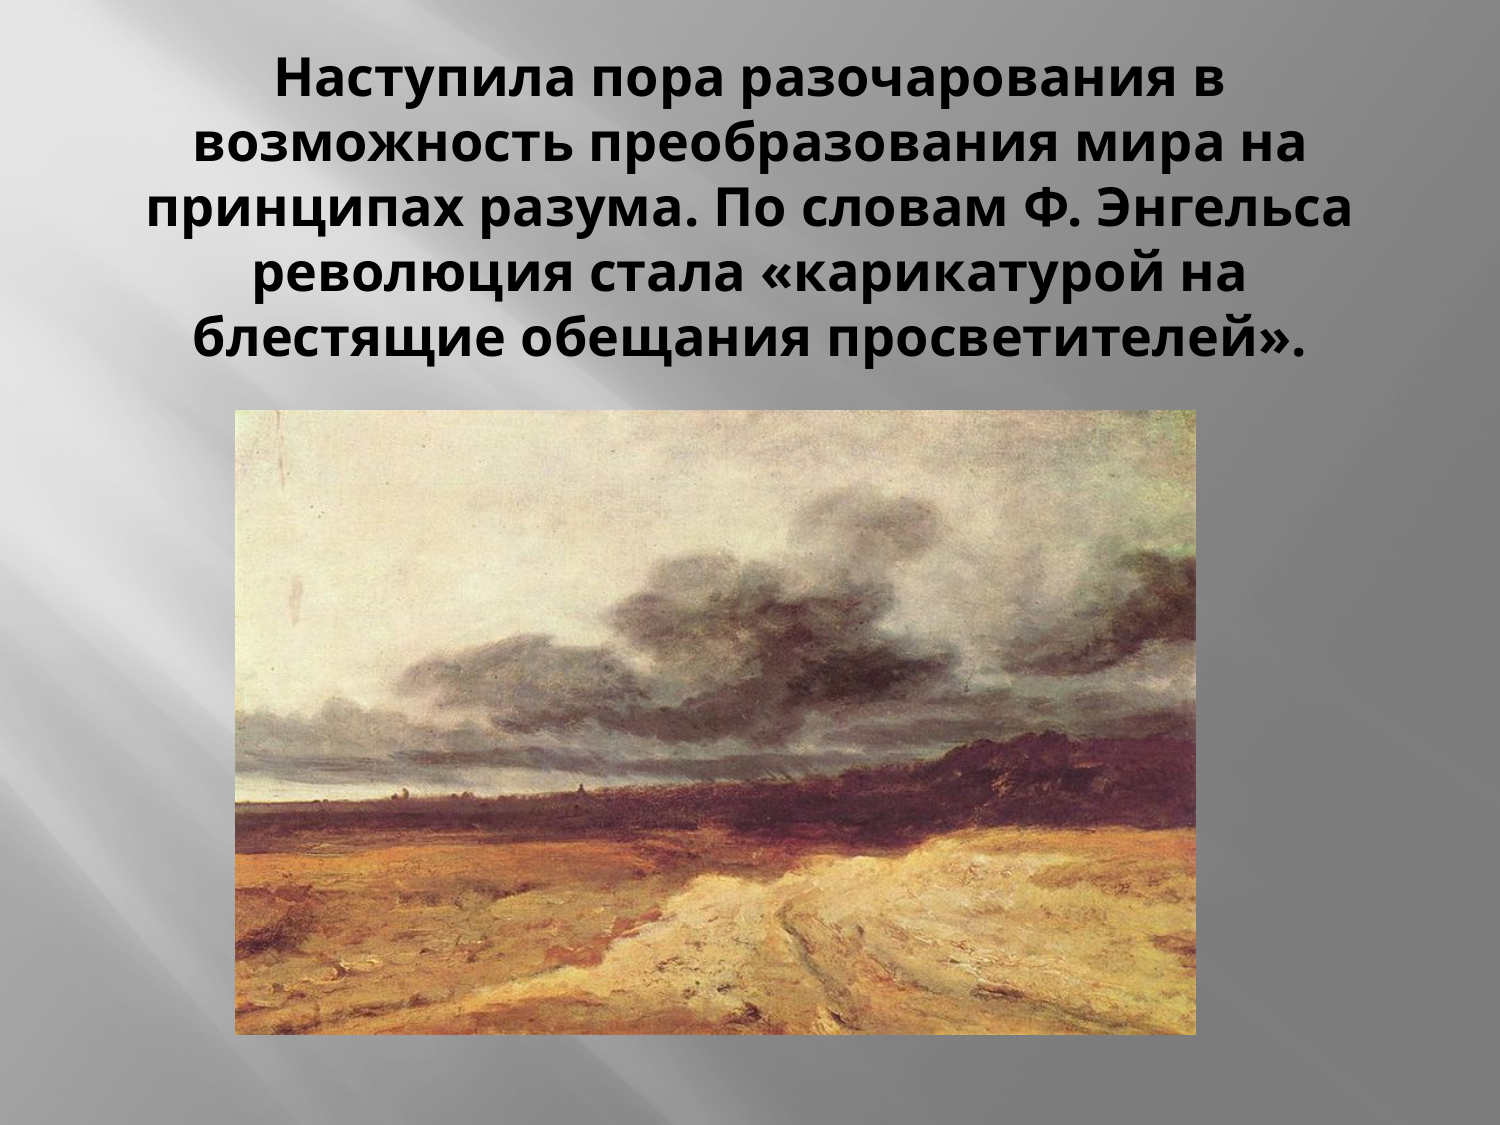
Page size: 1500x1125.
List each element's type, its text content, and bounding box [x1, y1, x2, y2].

title Наступила пора разочарования в возможность преобразования мира на принципах разума. По словам Ф. Энгельса революция стала «карикатурой на блестящие обещания просветителей». [75, 35, 1425, 375]
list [234, 409, 1196, 1036]
